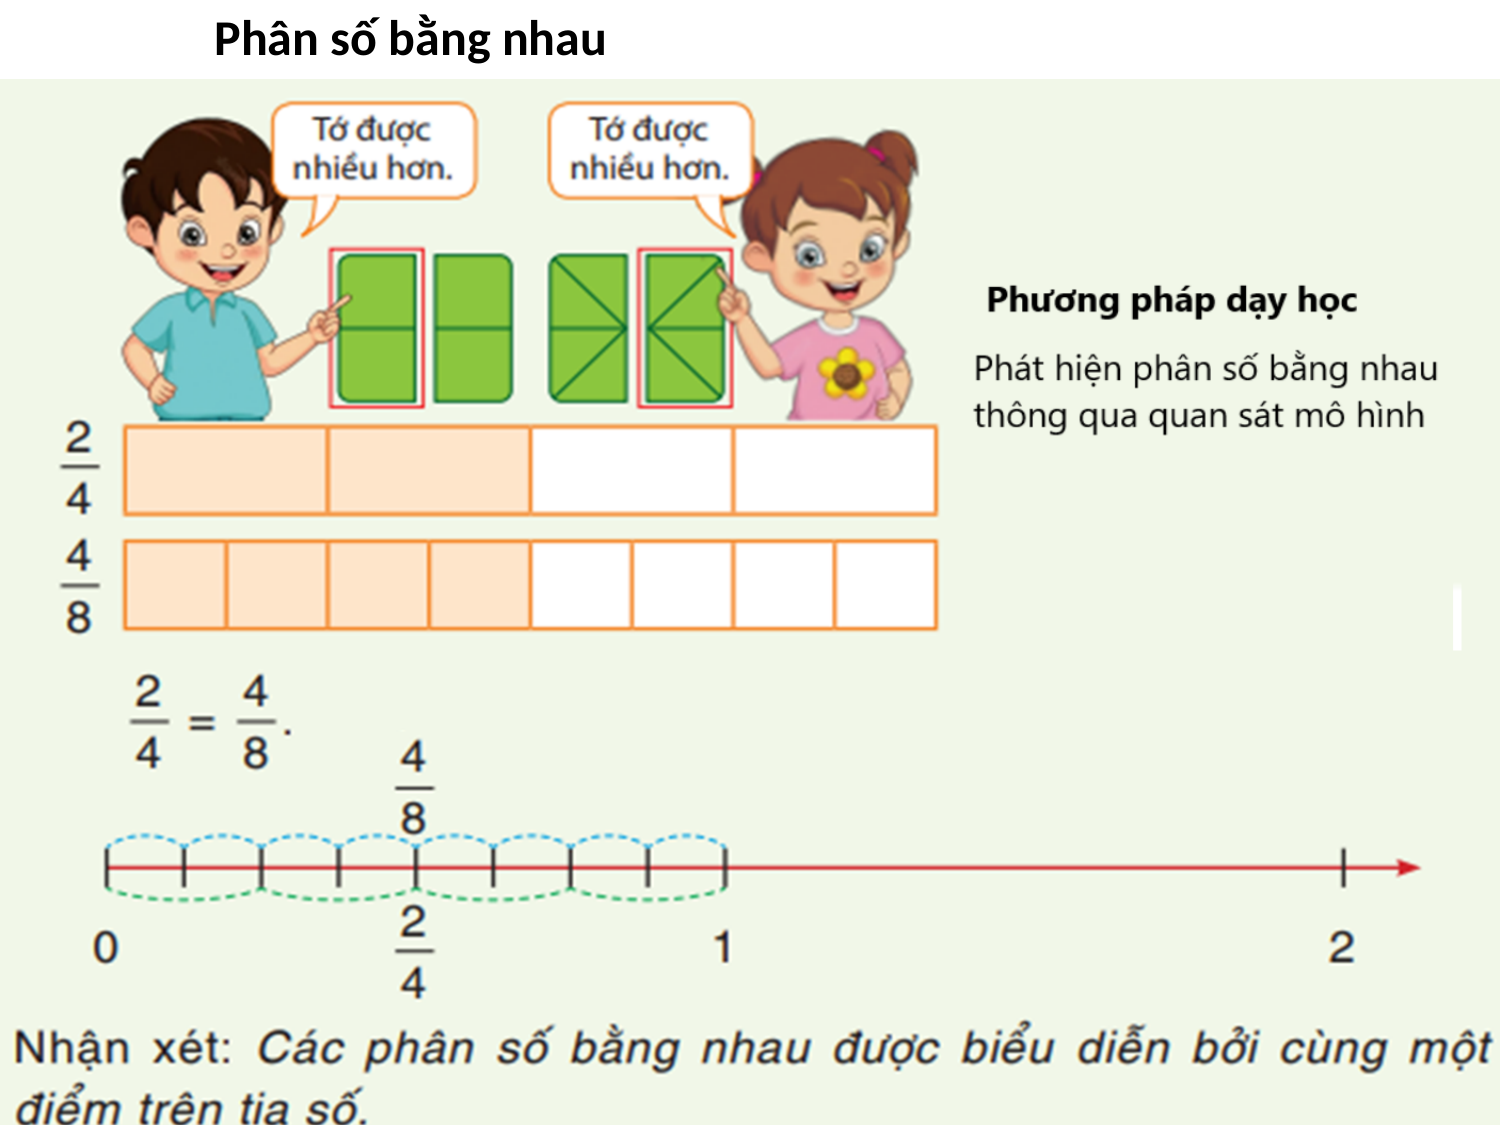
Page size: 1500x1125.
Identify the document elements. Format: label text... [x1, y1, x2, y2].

text_box Phân số bằng nhau [200, 0, 1000, 74]
picture [0, 79, 1500, 1125]
